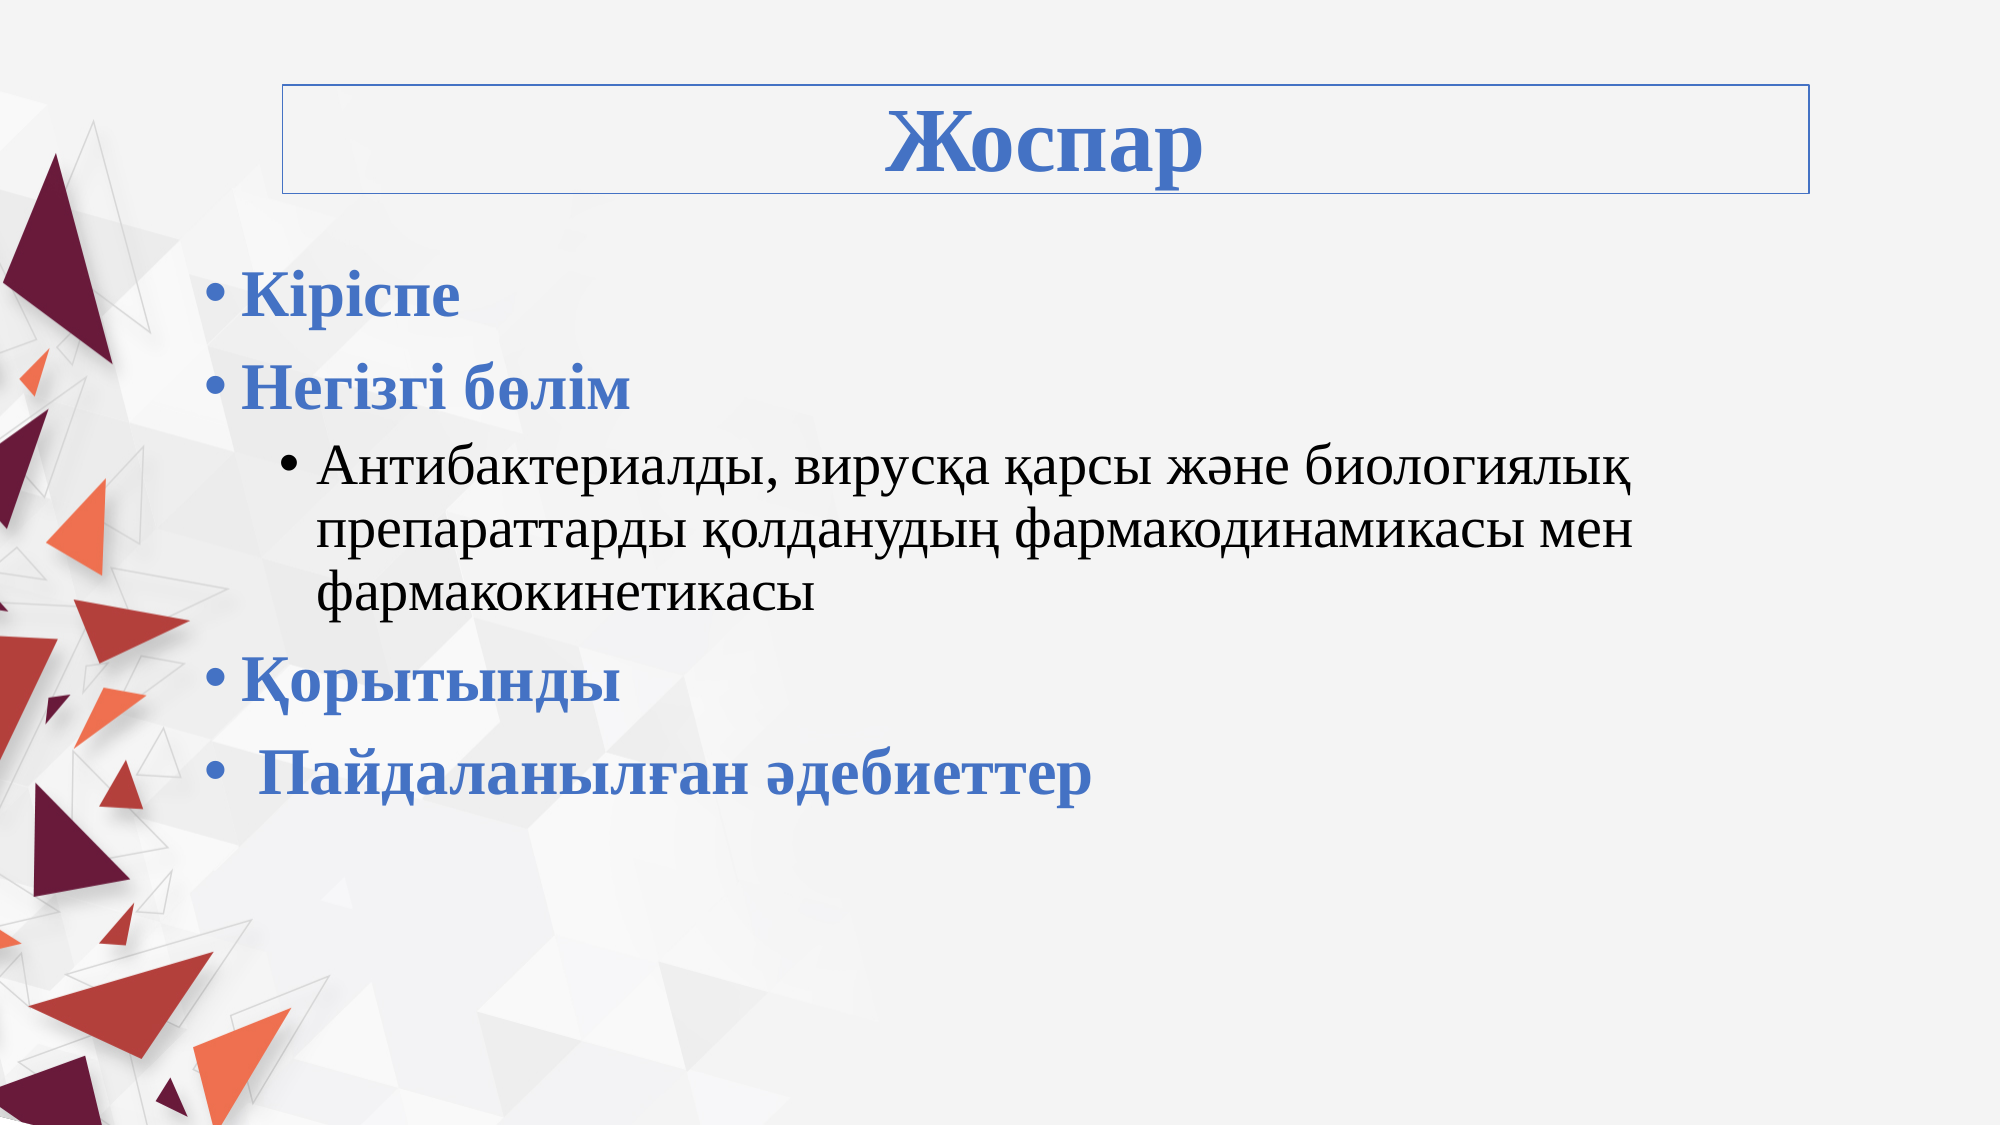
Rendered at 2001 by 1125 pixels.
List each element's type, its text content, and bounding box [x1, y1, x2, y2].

list Кіріспе Негізгі бөлім Антибактериалды, вирусқа қарсы және биологиялық препараттарды қолданудың фармакодинамикасы мен фармакокинетикасы Қорытынды Пайдаланылған әдебиеттер [188, 251, 1865, 1084]
title Жоспар [282, 84, 1810, 194]
picture [0, 0, 2000, 1125]
